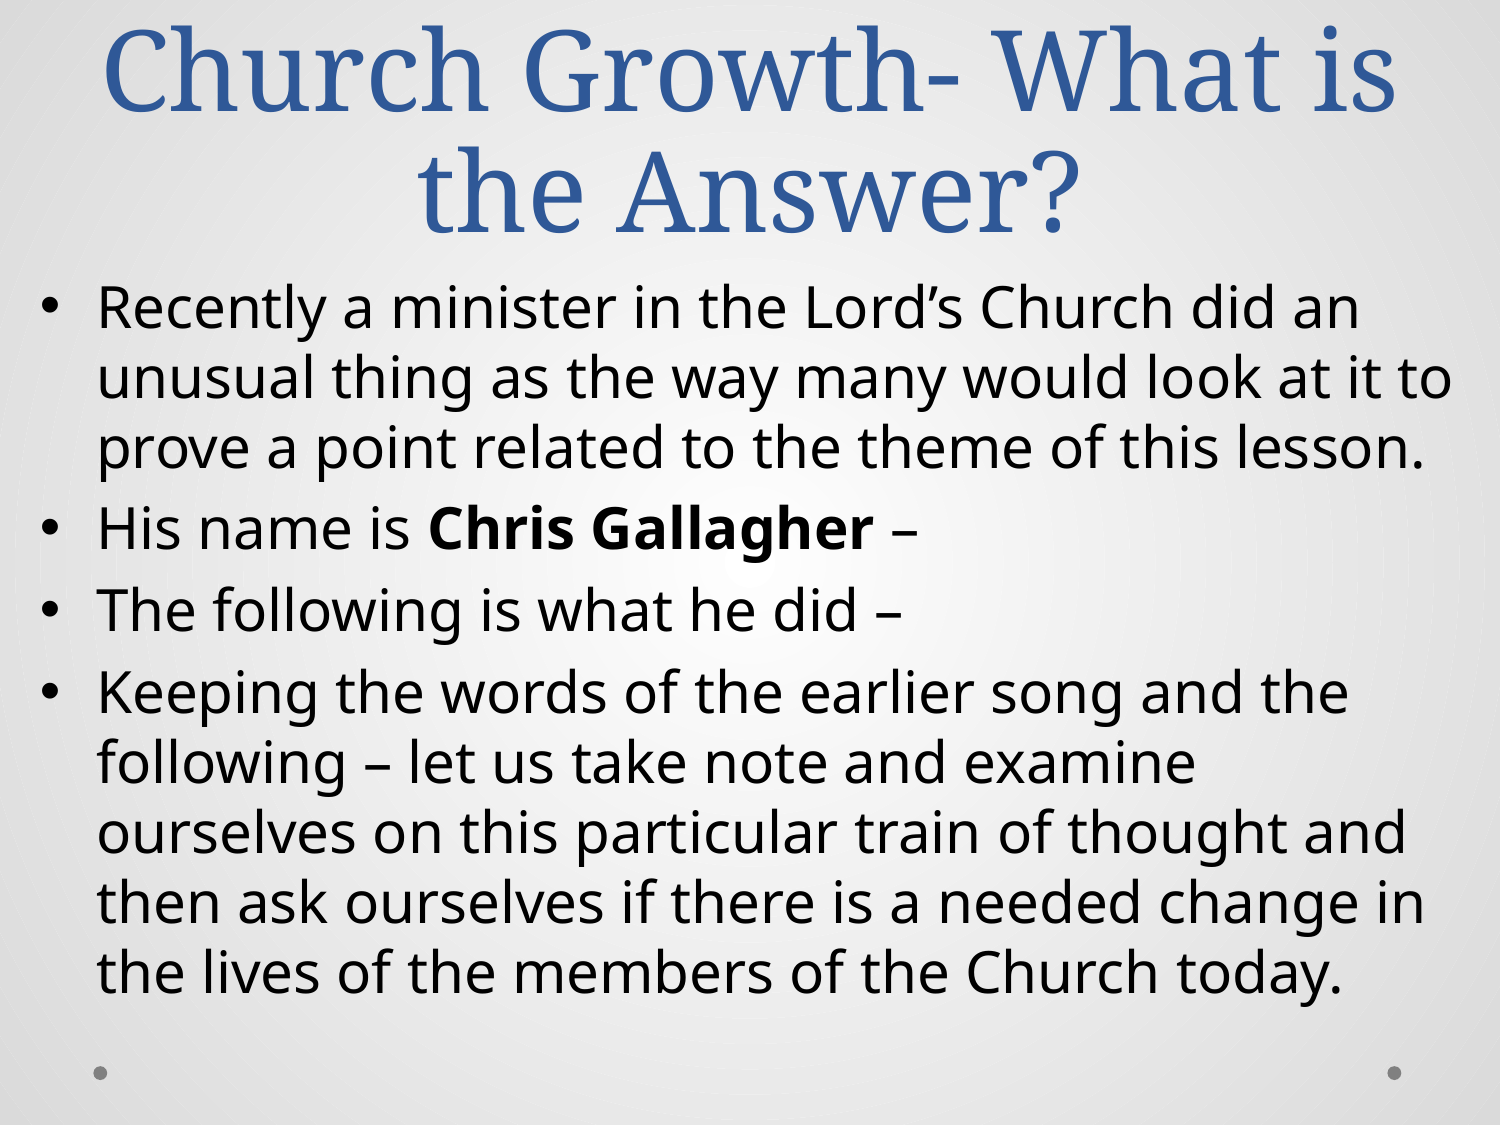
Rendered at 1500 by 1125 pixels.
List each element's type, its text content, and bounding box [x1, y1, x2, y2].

title Church Growth- What is the Answer? [75, 0, 1425, 262]
list Recently a minister in the Lord’s Church did an unusual thing as the way many would look at it to prove a point related to the theme of this lesson. His name is Chris Gallagher – The following is what he did – Keeping the words of the earlier song and the following – let us take note and examine ourselves on this particular train of thought and then ask ourselves if there is a needed change in the lives of the members of the Church today. [24, 262, 1475, 1088]
